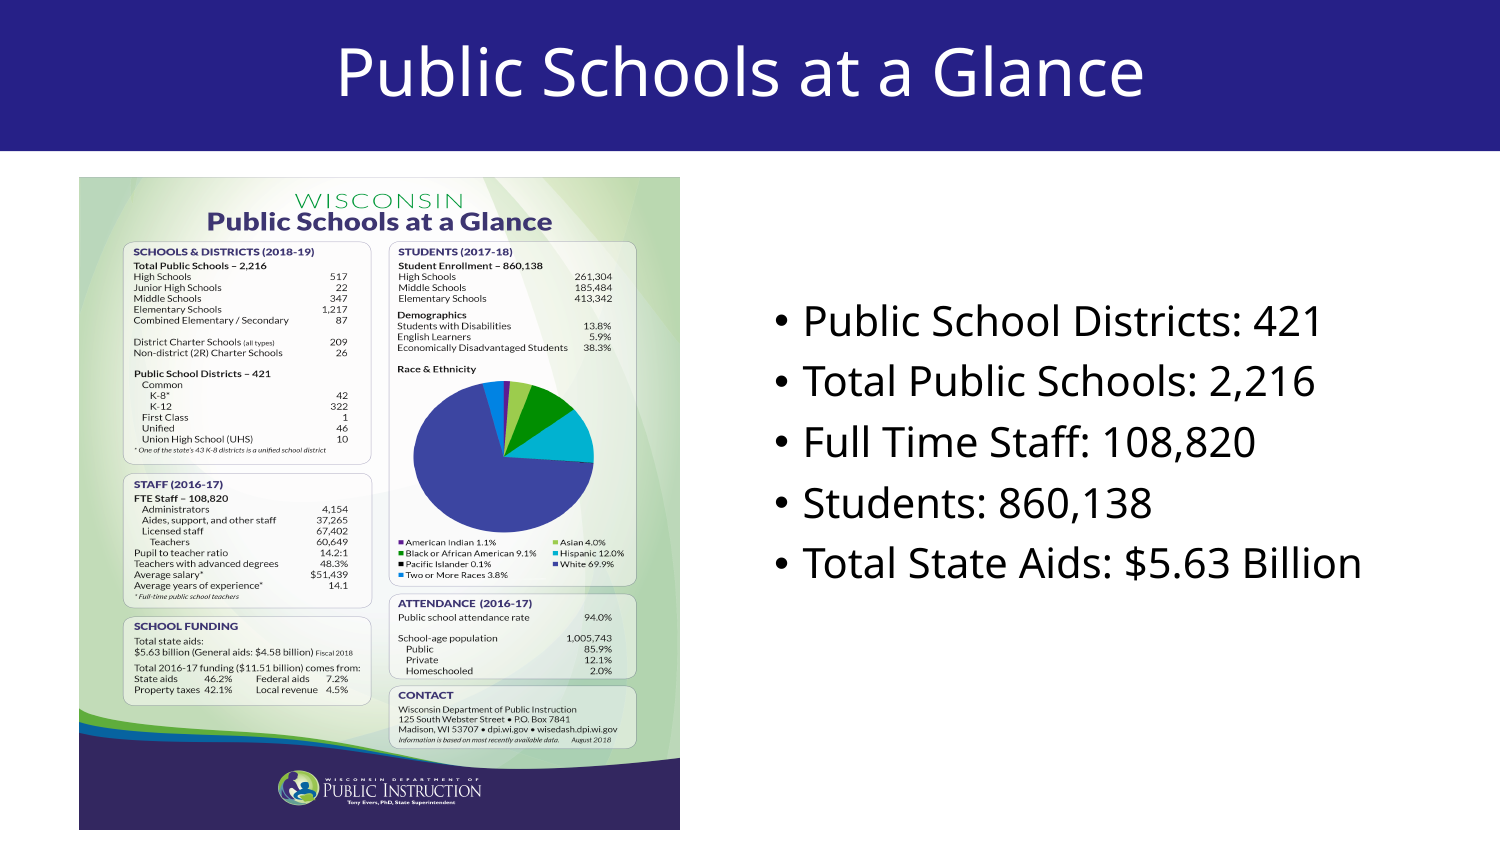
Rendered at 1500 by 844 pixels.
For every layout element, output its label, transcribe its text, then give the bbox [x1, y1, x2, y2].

title Public Schools at a Glance [103, 0, 1397, 150]
list Public School Districts: 421 Total Public Schools: 2,216 Full Time Staff: 108,820 Students: 860,138 Total State Aids: $5.63 Billion [759, 224, 1397, 760]
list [79, 177, 680, 830]
